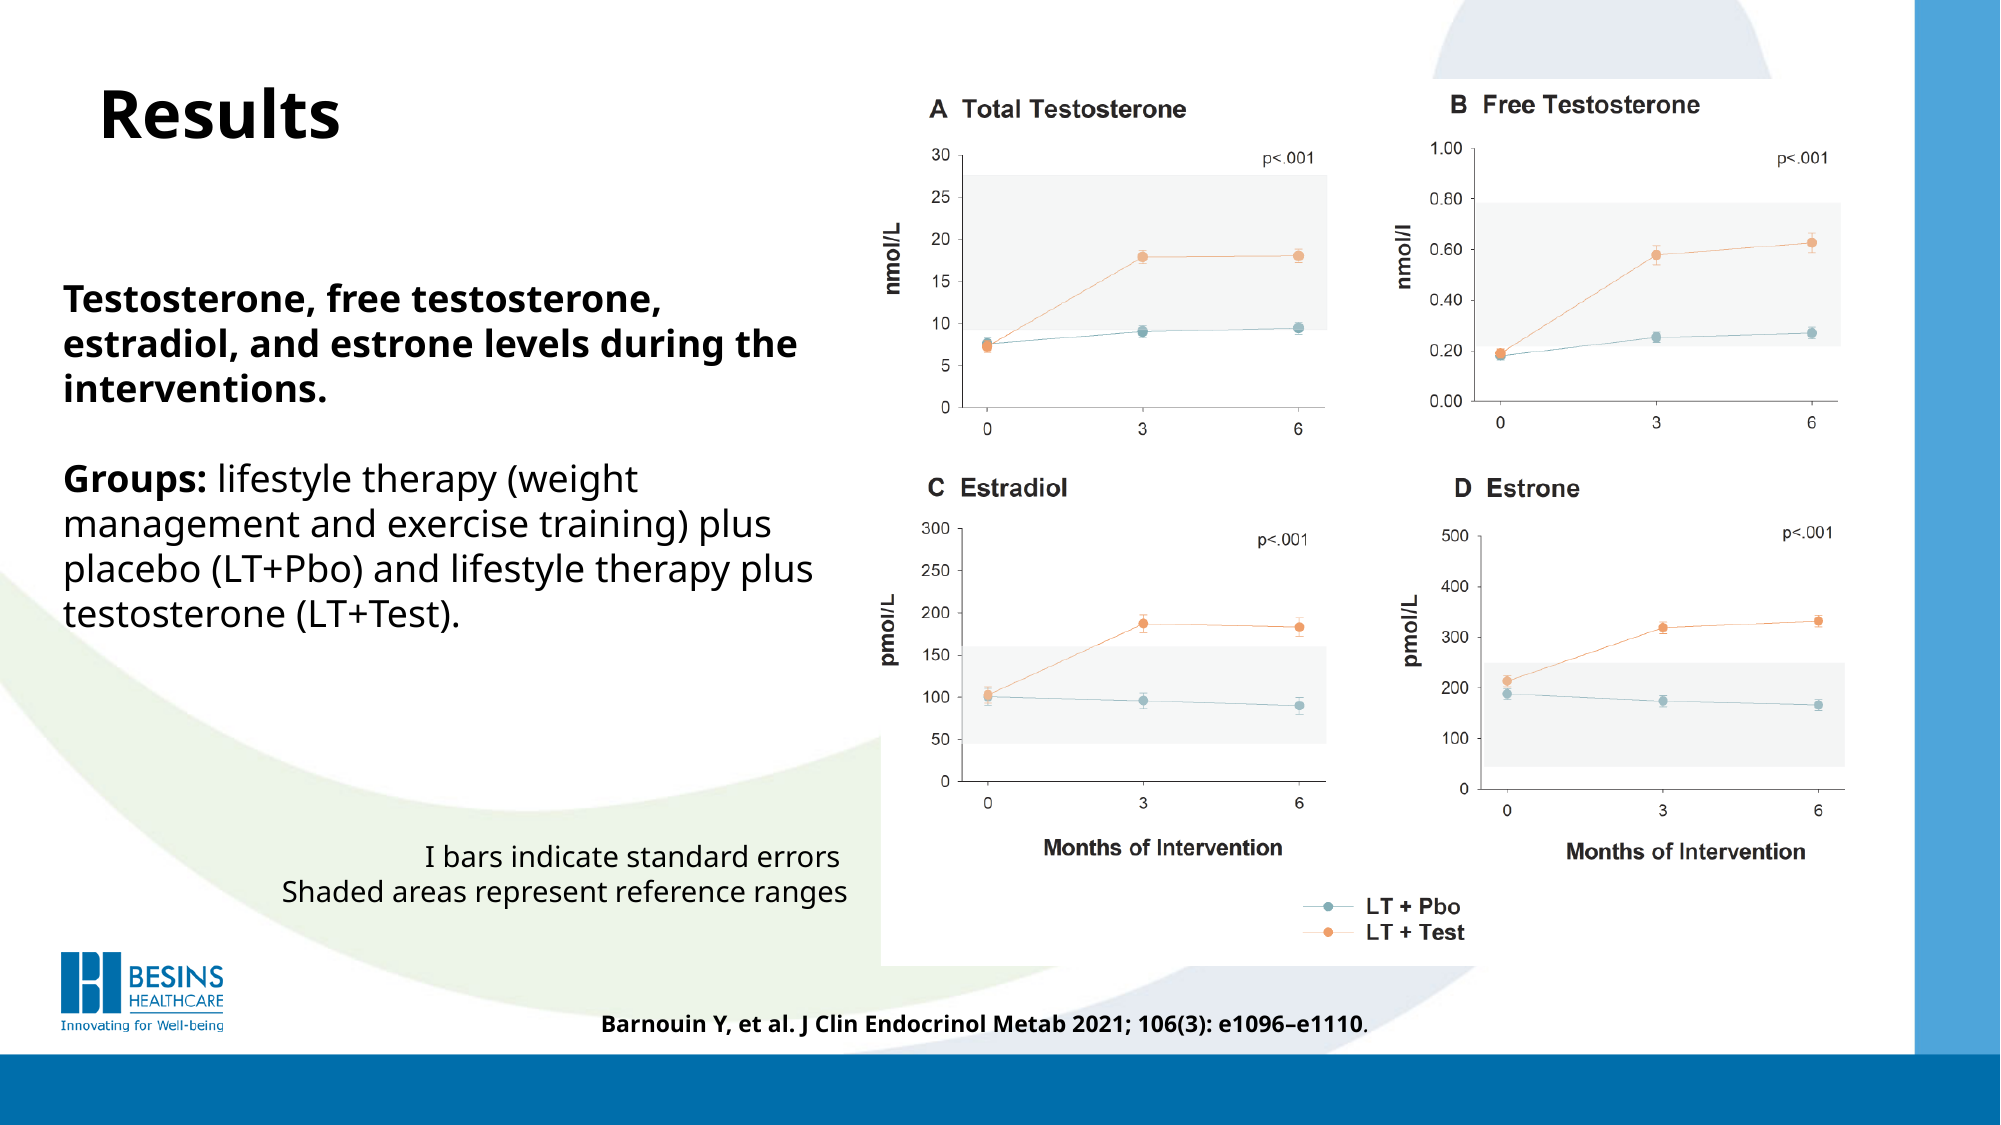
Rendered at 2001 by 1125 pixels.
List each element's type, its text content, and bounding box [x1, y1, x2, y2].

text_box Testosterone, free testosterone, estradiol, and estrone levels during the interventions. Groups: lifestyle therapy (weight management and exercise training) plus placebo (LT+Pbo) and lifestyle therapy plus testosterone (LT+Test). [48, 267, 864, 643]
text_box I bars indicate standard errors Shaded areas represent reference ranges [48, 831, 864, 916]
title Results [25, 23, 416, 211]
text_box Barnouin Y, et al. J Clin Endocrinol Metab 2021; 106(3): e1096–e1110. [503, 1002, 1474, 1045]
picture [0, 0, 2000, 1125]
